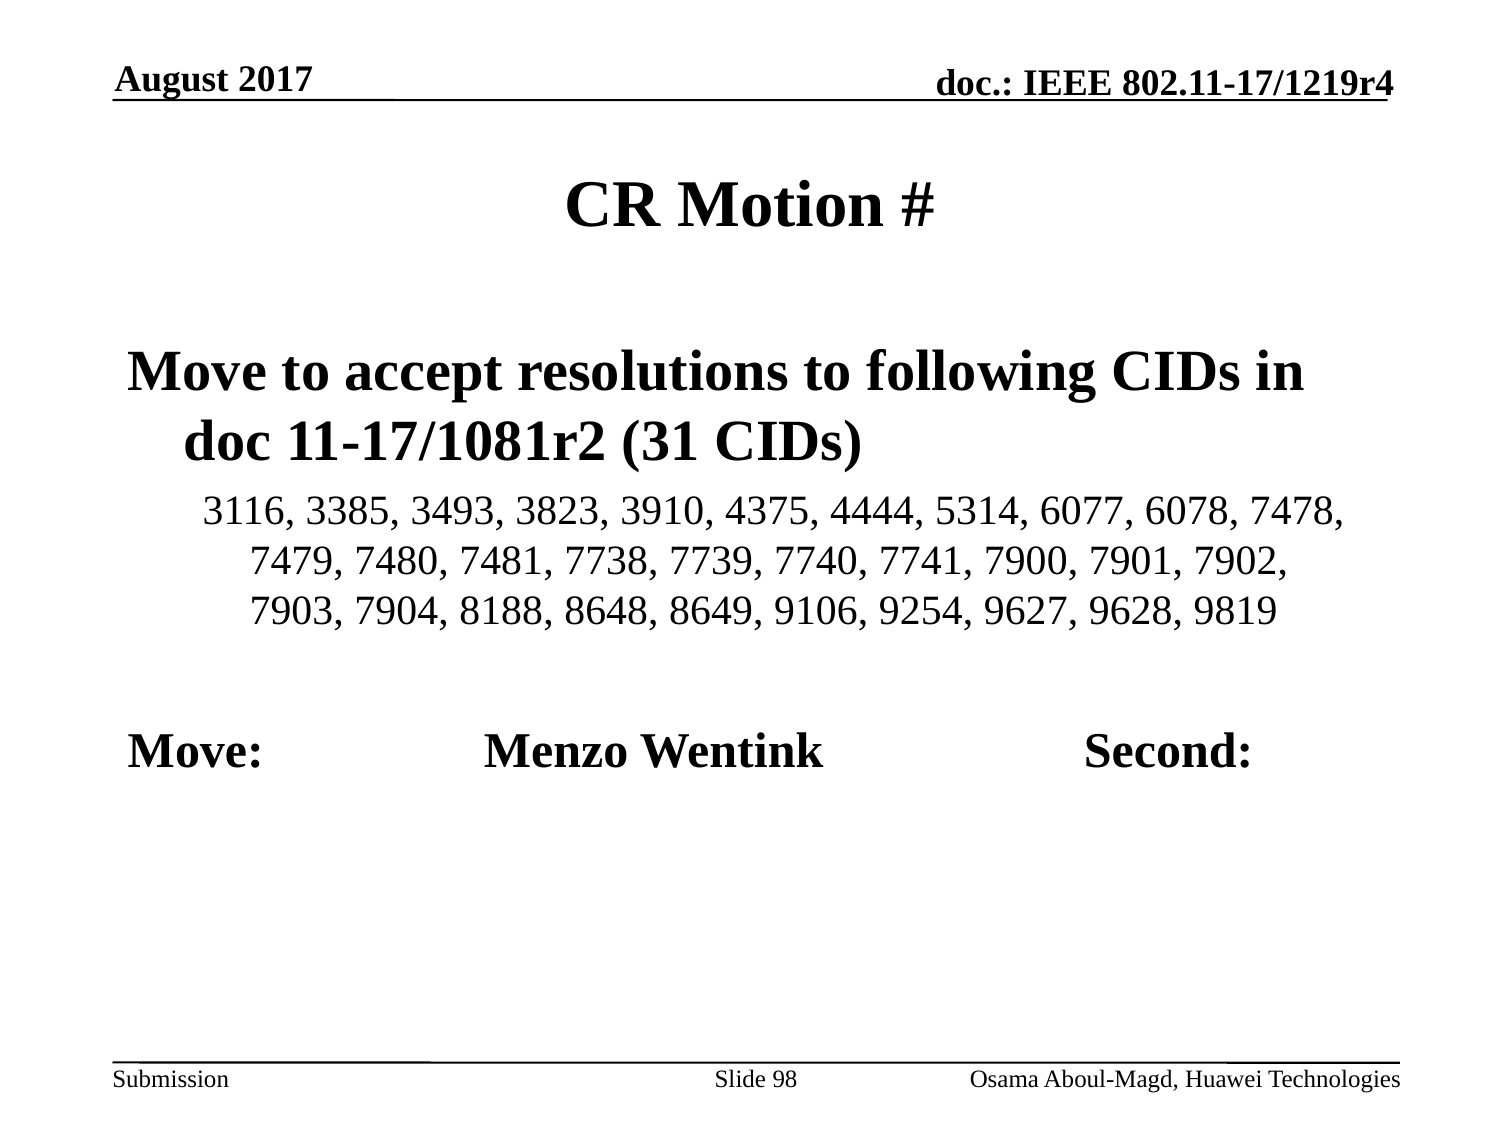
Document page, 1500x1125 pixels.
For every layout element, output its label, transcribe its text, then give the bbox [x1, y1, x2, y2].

footer Osama Aboul-Magd, Huawei Technologies [878, 1061, 1402, 1093]
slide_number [114, 54, 423, 100]
list Move to accept resolutions to following CIDs in doc 11-17/1081r2 (31 CIDs) 3116, 3385, 3493, 3823, 3910, 4375, 4444, 5314, 6077, 6078, 7478, 7479, 7480, 7481, 7738, 7739, 7740, 7741, 7900, 7901, 7902, 7903, 7904, 8188, 8648, 8649, 9106, 9254, 9627, 9628, 9819 Move: Menzo Wentink Second: [112, 324, 1388, 1000]
slide_number Slide 98 [712, 1061, 800, 1123]
title CR Motion # [112, 112, 1388, 288]
